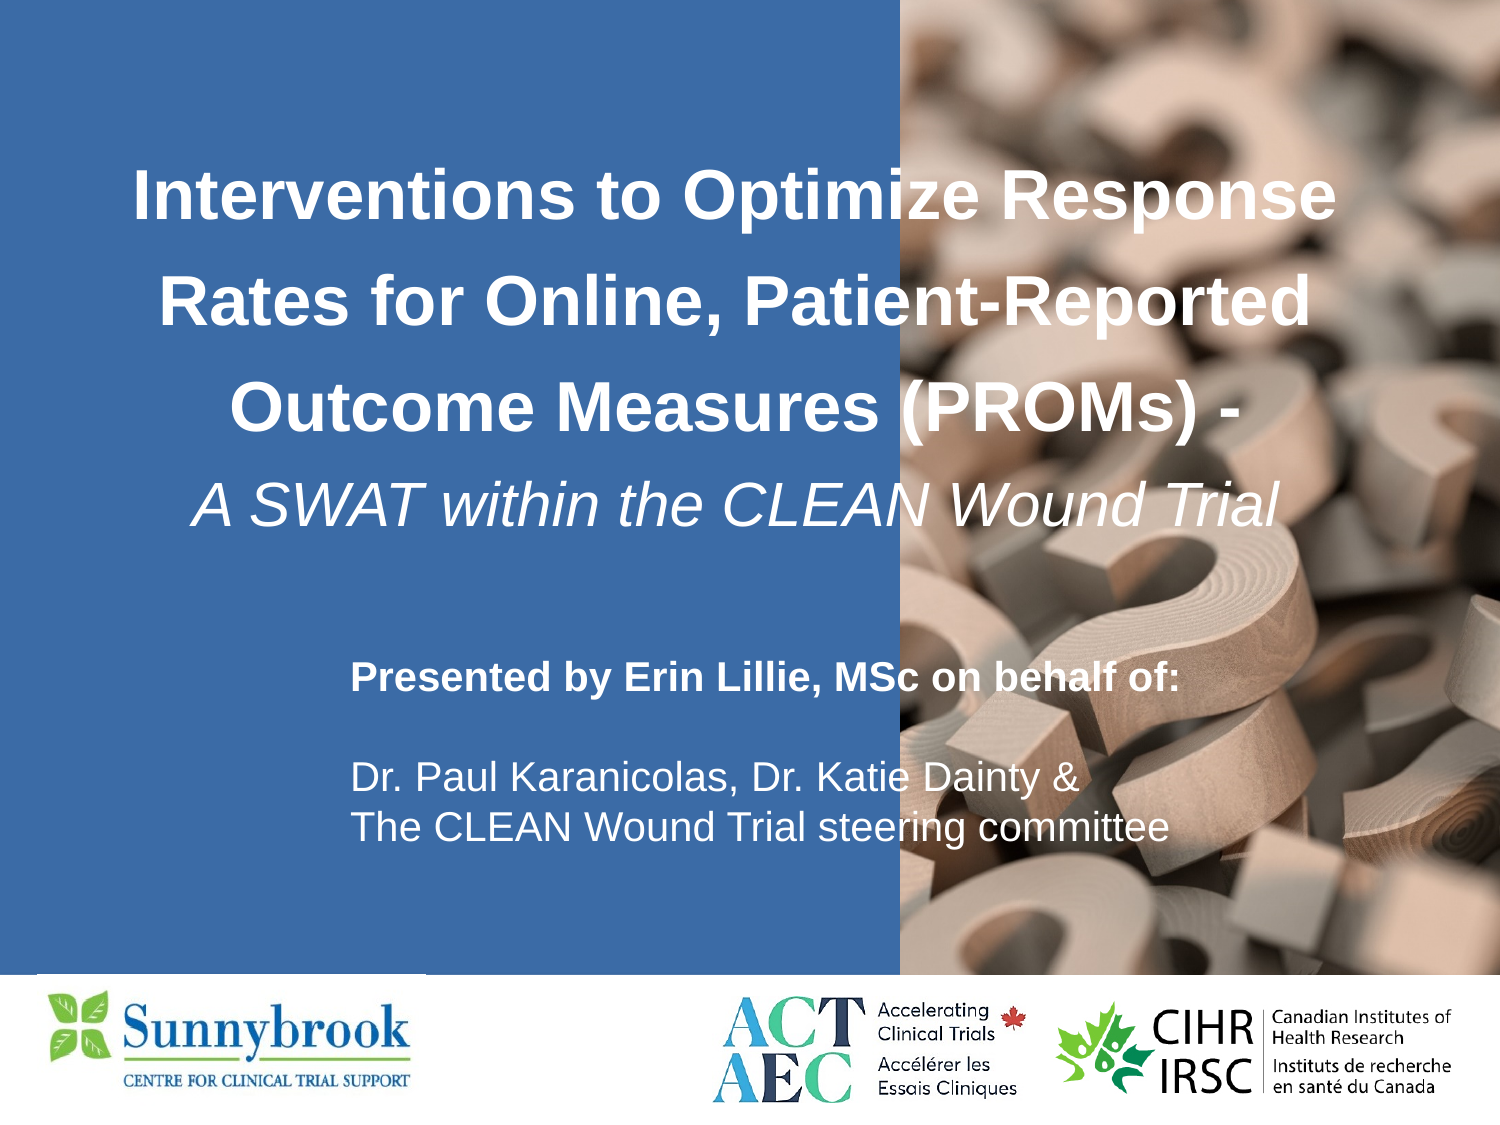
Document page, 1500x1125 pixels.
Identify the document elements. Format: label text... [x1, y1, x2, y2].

picture [1050, 997, 1468, 1102]
title Interventions to Optimize Response Rates for Online, Patient-Reported Outcome Measures (PROMs) - A SWAT within the CLEAN Wound Trial [47, 127, 894, 630]
picture [712, 996, 1026, 1103]
picture [37, 974, 426, 1109]
picture [899, 0, 1500, 976]
subtitle Presented by Erin Lillie, MSc on behalf of: Dr. Paul Karanicolas, Dr. Katie Dainty & The CLEAN Wound Trial steering committee [350, 649, 894, 915]
